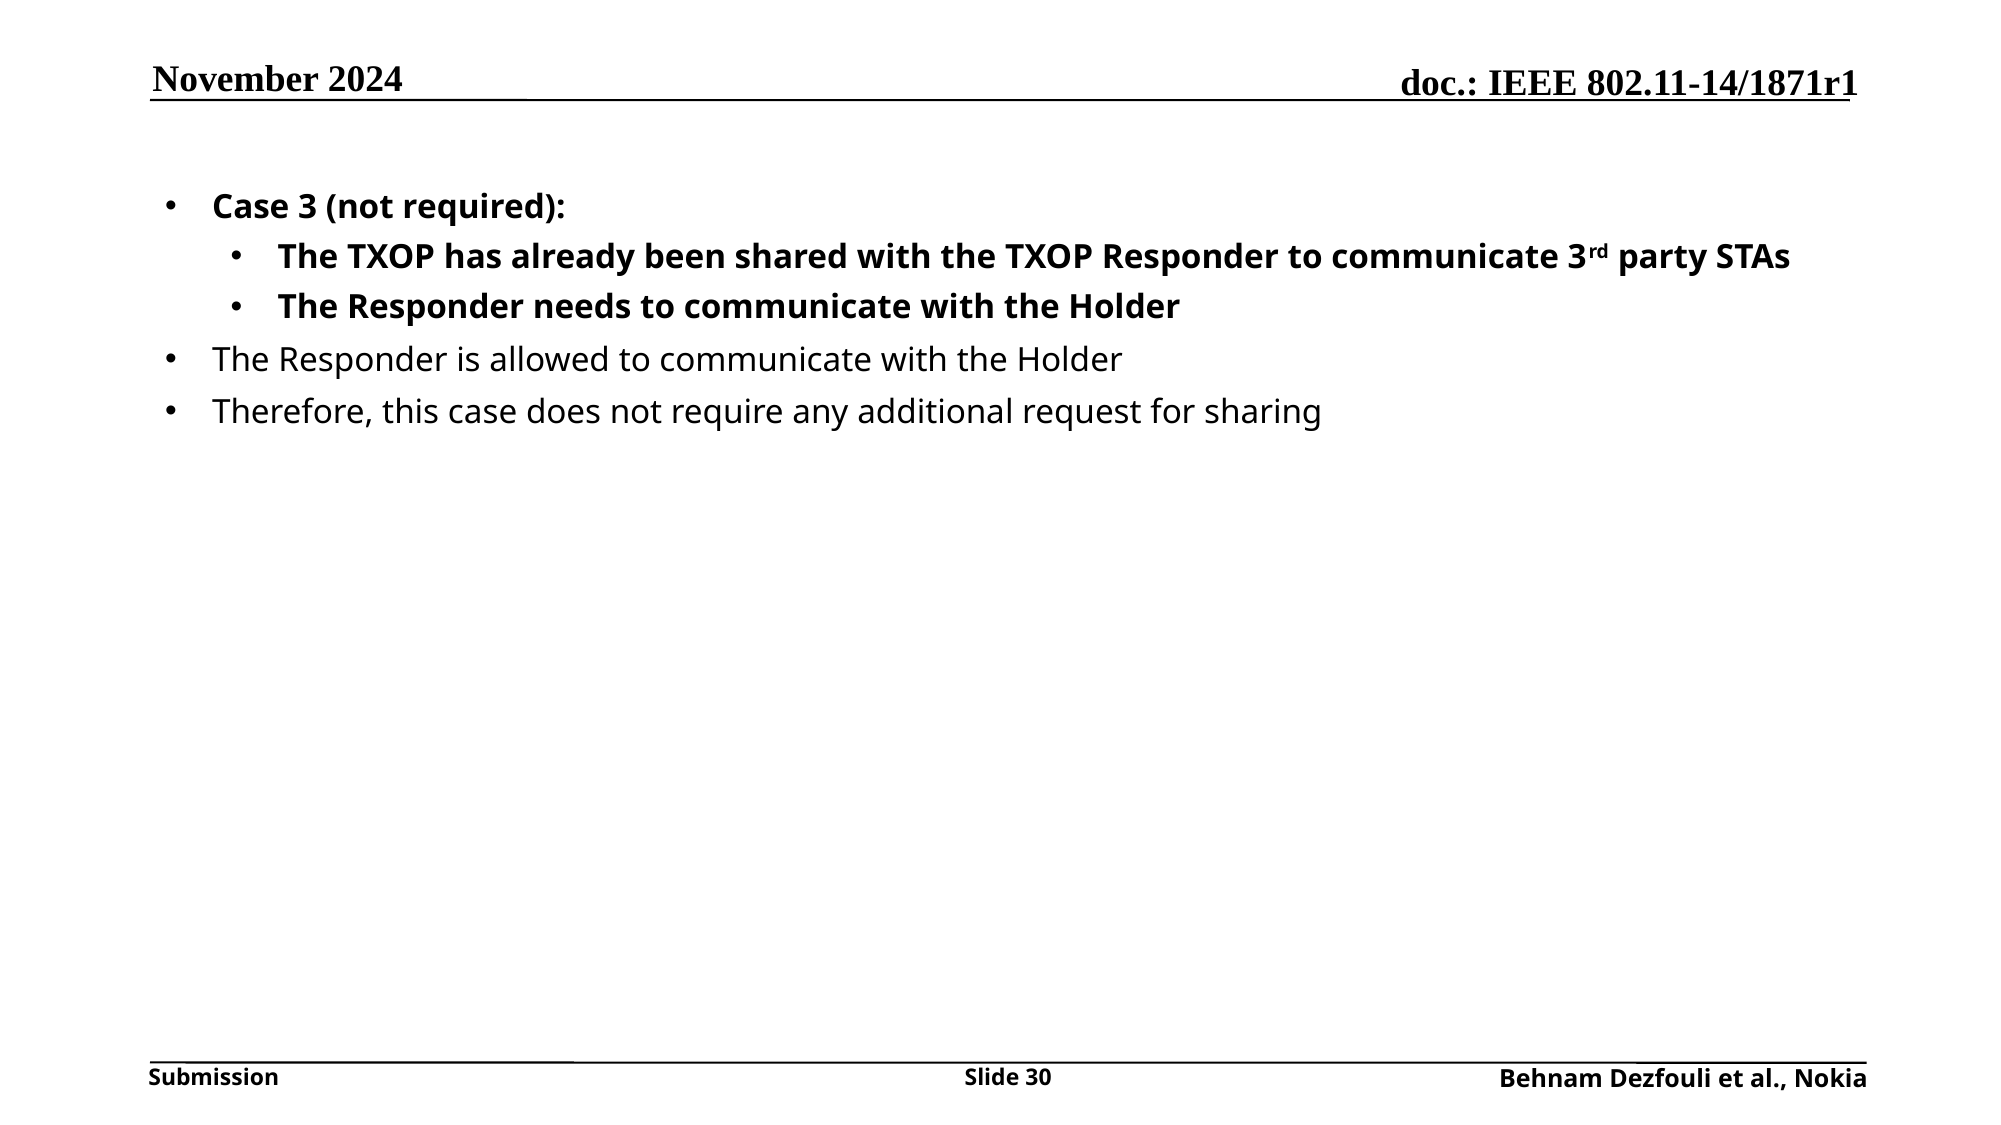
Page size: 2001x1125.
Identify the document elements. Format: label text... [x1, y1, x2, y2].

slide_number Slide 30 [950, 1061, 1067, 1123]
list Case 3 (not required): The TXOP has already been shared with the TXOP Responder to communicate 3rd party STAs The Responder needs to communicate with the Holder The Responder is allowed to communicate with the Holder Therefore, this case does not require any additional request for sharing [149, 124, 1850, 1000]
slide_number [152, 54, 563, 100]
footer Behnam Dezfouli et al., Nokia [1171, 1061, 1869, 1093]
